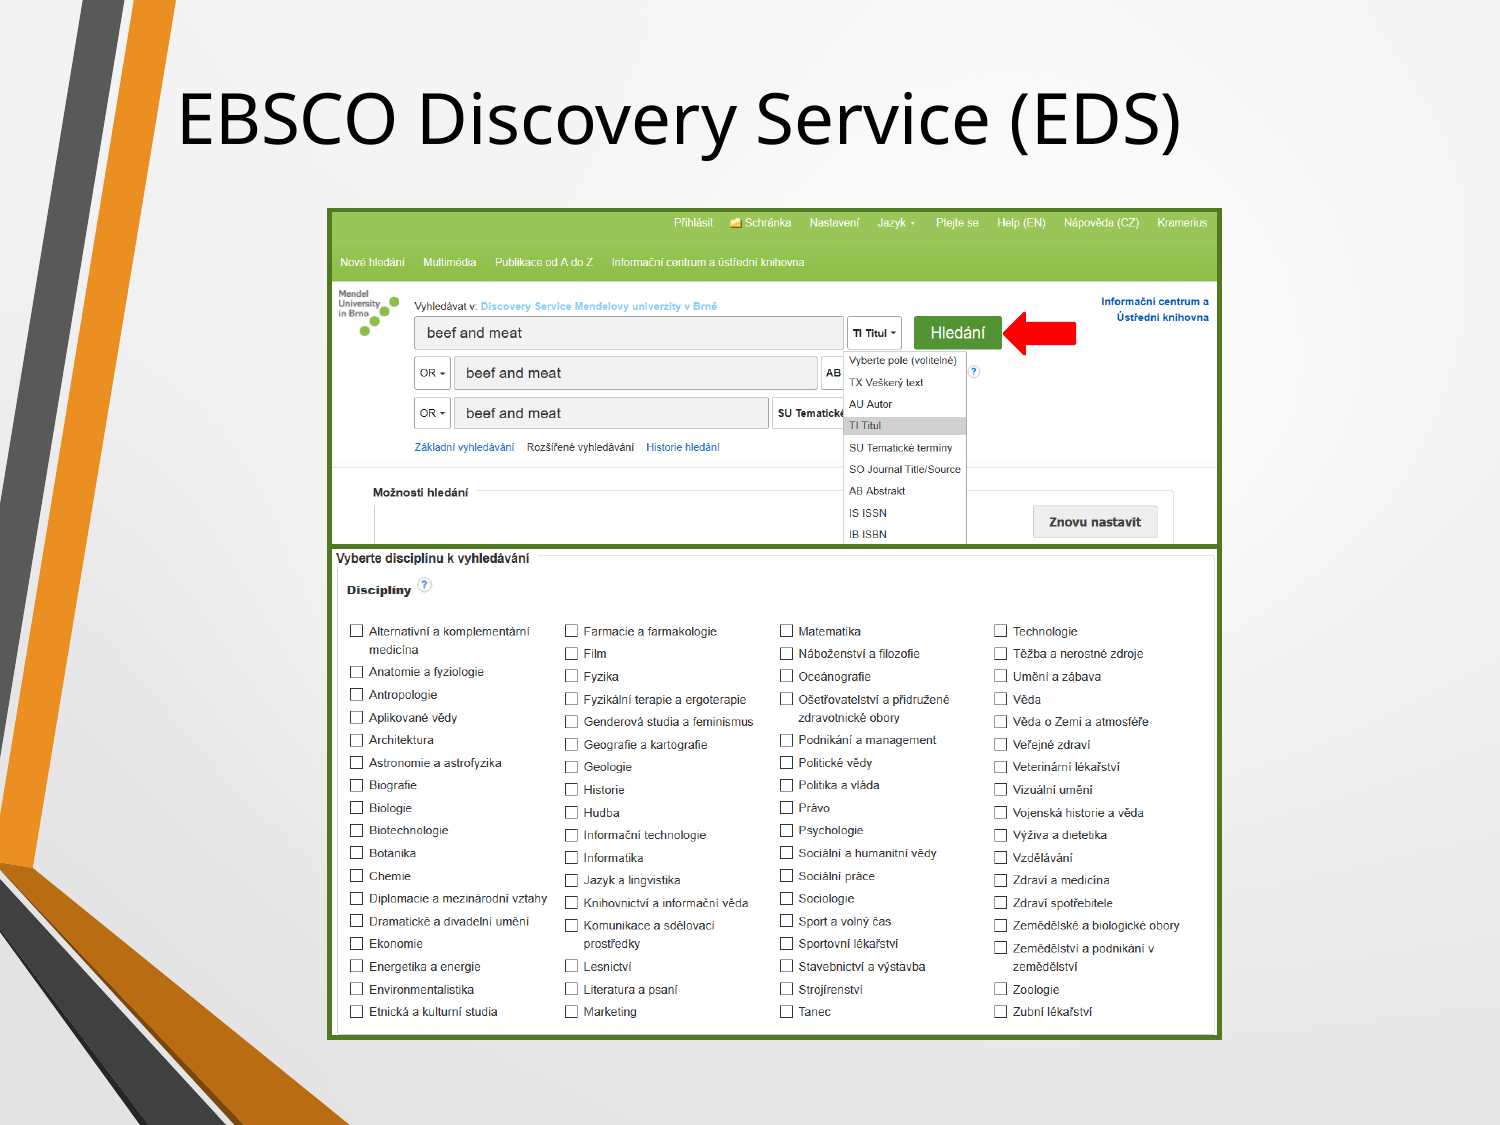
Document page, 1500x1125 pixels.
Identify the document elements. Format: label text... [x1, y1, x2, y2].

picture [331, 548, 1218, 1036]
title EBSCO Discovery Service (EDS) [161, 75, 1425, 158]
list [331, 211, 1218, 548]
